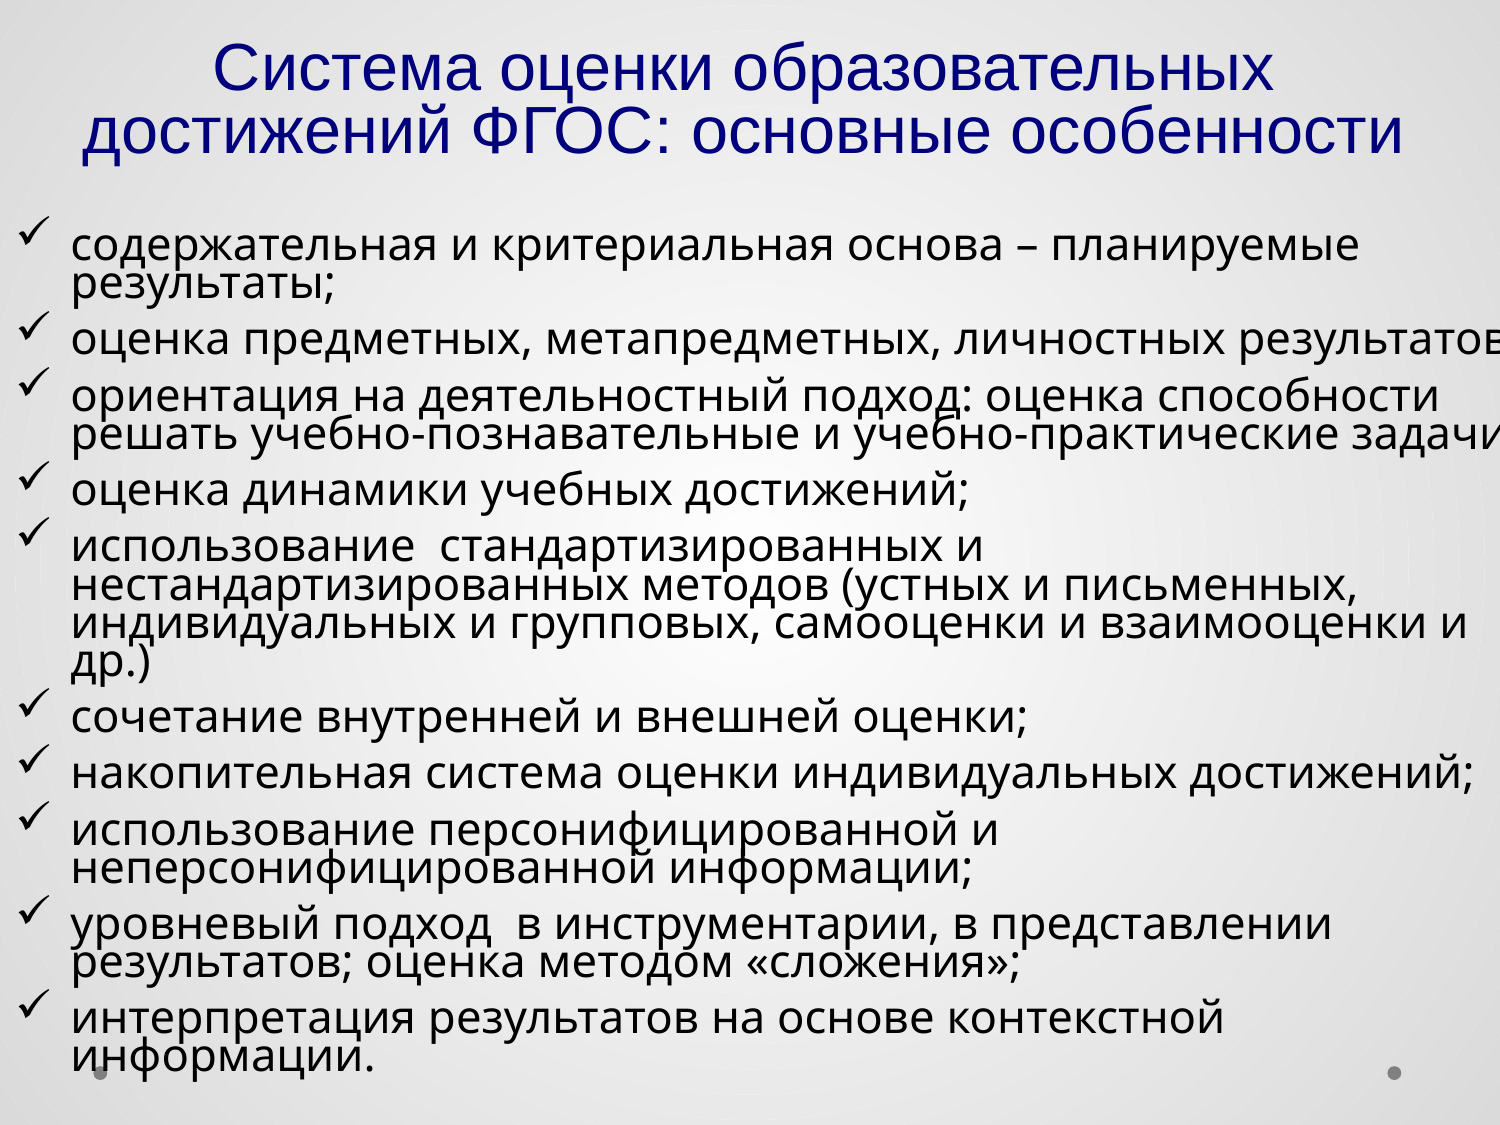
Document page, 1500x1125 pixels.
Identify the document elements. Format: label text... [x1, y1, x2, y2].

list содержательная и критериальная основа – планируемые результаты; оценка предметных, метапредметных, личностных результатов; ориентация на деятельностный подход: оценка способности решать учебно-познавательные и учебно-практические задачи; оценка динамики учебных достижений; использование стандартизированных и нестандартизированных методов (устных и письменных, индивидуальных и групповых, самооценки и взаимооценки и др.) сочетание внутренней и внешней оценки; накопительная система оценки индивидуальных достижений; использование персонифицированной и неперсонифицированной информации; уровневый подход в инструментарии, в представлении результатов; оценка методом «сложения»; интерпретация результатов на основе контекстной информации. [0, 222, 1500, 1125]
text_box Система оценки образовательных достижений ФГОС: основные особенности [28, 31, 1461, 175]
